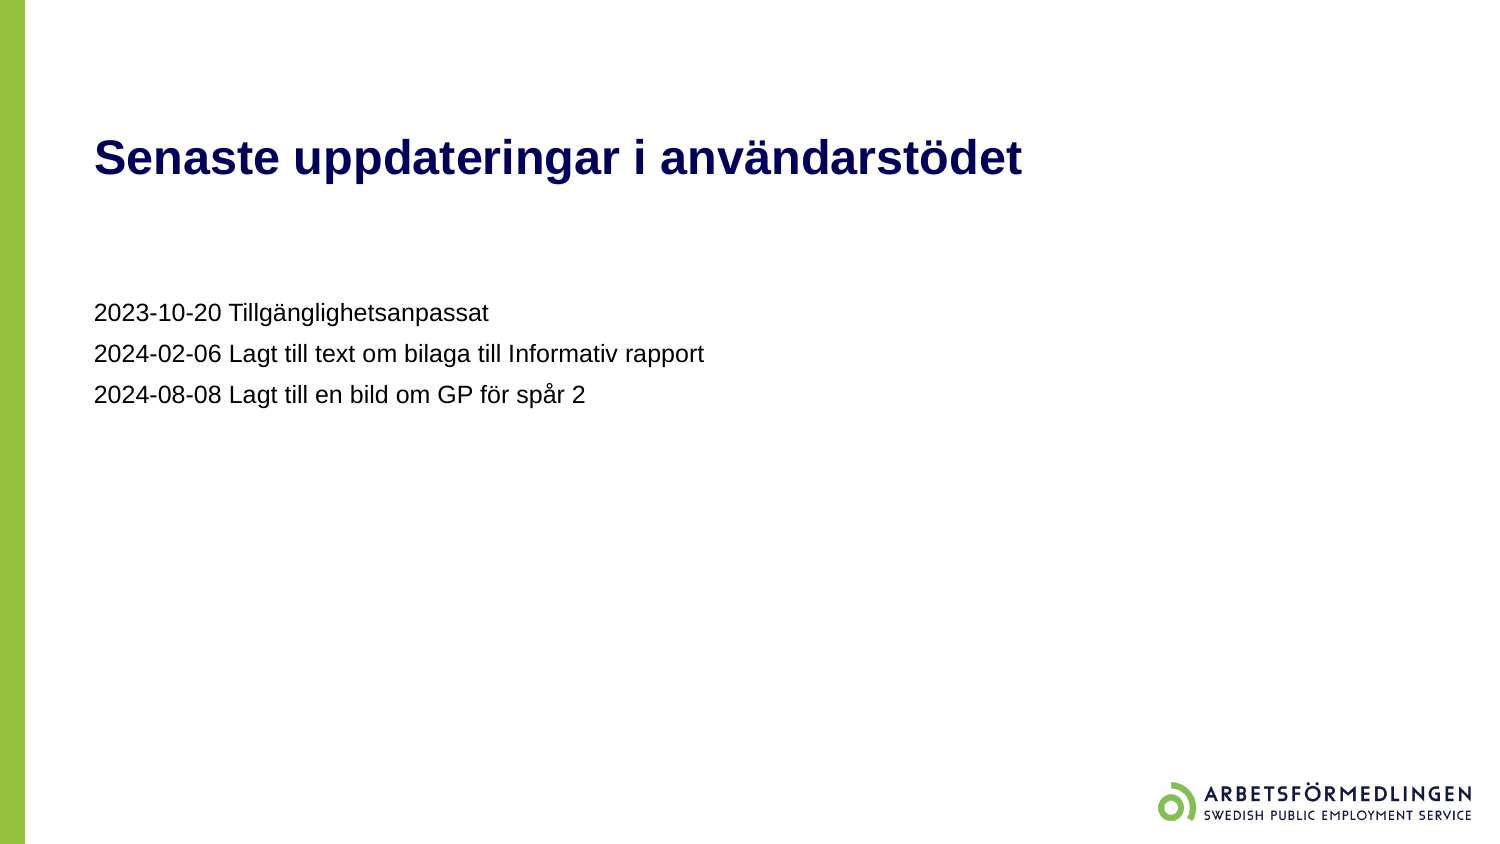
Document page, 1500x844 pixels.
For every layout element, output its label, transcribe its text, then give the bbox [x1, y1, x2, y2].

list 2023-10-20 Tillgänglighetsanpassat 2024-02-06 Lagt till text om bilaga till Informativ rapport 2024-08-08 Lagt till en bild om GP för spår 2 [93, 296, 1312, 718]
title Senaste uppdateringar i användarstödet [94, 132, 1312, 244]
picture [1158, 782, 1471, 821]
